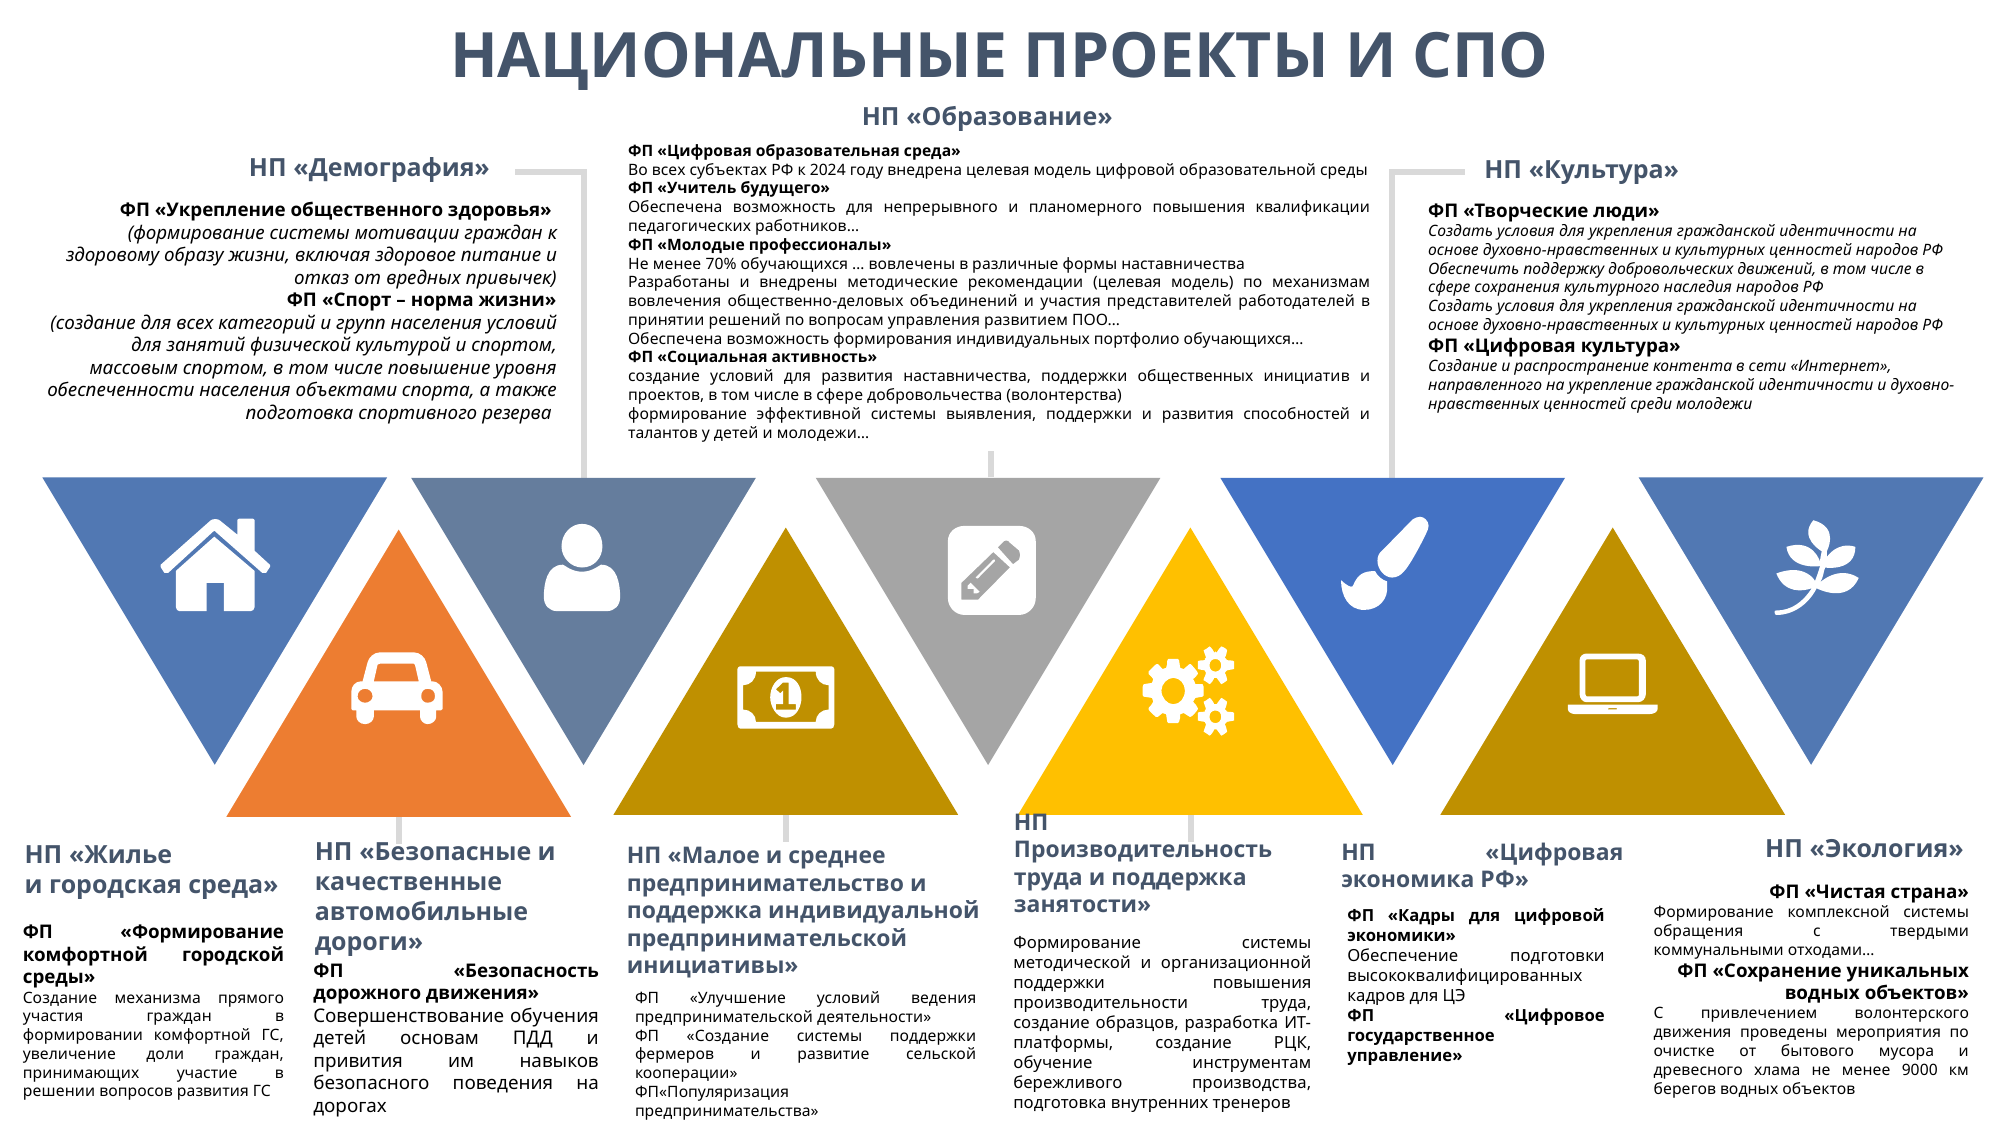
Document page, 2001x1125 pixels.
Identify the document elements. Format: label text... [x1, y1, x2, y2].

text_box [1638, 477, 1984, 765]
text_box НП «Культура» [1469, 146, 1695, 190]
text_box ФП «Укрепление общественного здоровья» (формирование системы мотивации граждан к здоровому образу жизни, включая здоровое питание и отказ от вредных привычек) ФП «Спорт – норма жизни» (создание для всех категорий и групп населения условий для занятий физической культурой и спортом, массовым спортом, в том числе повышение уровня обеспеченности населения объектами спорта, а также подготовка спортивного резерва [28, 190, 572, 453]
text_box НП «Малое и среднее предпринимательство и поддержка индивидуальной предпринимательской инициативы» [612, 833, 999, 986]
text_box [737, 666, 835, 729]
text_box Формирование системы методической и организационной поддержки повышения производительности труда, создание образцов, разработка ИТ-платформы, создание РЦК, обучение инструментам бережливого производства, подготовка внутренних тренеров [998, 924, 1327, 1120]
text_box [1567, 704, 1658, 715]
text_box [1026, 527, 1363, 815]
text_box [175, 536, 255, 612]
text_box ФП «Цифровая образовательная среда» Во всех субъектах РФ к 2024 году внедрена целевая модель цифровой образовательной среды ФП «Учитель будущего» Обеспечена возможность для непрерывного и планомерного повышения квалификации педагогических работников… ФП «Молодые профессионалы» Не менее 70% обучающихся … вовлечены в различные формы наставничества Разработаны и внедрены методические рекомендации (целевая модель) по механизмам вовлечения общественно-деловых объединений и участия представителей работодателей в принятии решений по вопросам управления развитием ПОО… Обеспечена возможность формирования индивидуальных портфолио обучающихся… ФП «Социальная активность» создание условий для развития наставничества, поддержки общественных инициатив и проектов, в том числе в сфере добровольчества (волонтерства) формирование эффективной системы выявления, поддержки и развития способностей и талантов у детей и молодежи… [613, 133, 1385, 449]
text_box ФП «Безопасность дорожного движения» Совершенствование обучения детей основам ПДД и привития им навыков безопасного поведения на дорогах [298, 951, 614, 1124]
text_box [42, 477, 388, 765]
text_box [351, 652, 443, 725]
text_box [947, 525, 1036, 615]
text_box НП «Цифровая экономика РФ» [1326, 829, 1639, 900]
text_box [1142, 646, 1235, 736]
text_box НП «Жилье и городская среда» [9, 831, 294, 907]
text_box НП «Образование» [847, 92, 1135, 138]
text_box [411, 477, 756, 766]
text_box ФП «Чистая страна» Формирование комплексной системы обращения с твердыми коммунальными отходами… ФП «Сохранение уникальных водных объектов» С привлечением волонтерского движения проведены мероприятия по очистке от бытового мусора и древесного хлама не менее 9000 км берегов водных объектов [1638, 872, 1984, 1105]
text_box ФП «Формирование комфортной городской среды» Создание механизма прямого участия граждан в формировании комфортной ГС, увеличение доли граждан, принимающих участие в решении вопросов развития ГС [8, 912, 299, 1108]
text_box [1220, 477, 1566, 766]
text_box [613, 527, 959, 815]
text_box [1774, 520, 1859, 616]
text_box [1392, 172, 1465, 477]
text_box [1341, 571, 1388, 610]
text_box [160, 518, 271, 573]
text_box НП «Демография» [234, 144, 506, 190]
text_box [543, 564, 621, 612]
text_box [1440, 527, 1786, 815]
text_box НАЦИОНАЛЬНЫЕ ПРОЕКТЫ И СПО [435, 7, 1565, 98]
text_box [1377, 516, 1429, 578]
text_box [561, 523, 603, 568]
text_box [1579, 653, 1646, 703]
text_box [226, 529, 572, 817]
text_box ФП «Улучшение условий ведения предпринимательской деятельности» ФП «Создание системы поддержки фермеров и развитие сельской кооперации» ФП«Популяризация предпринимательства» [620, 986, 991, 1125]
text_box ФП «Кадры для цифровой экономики» Обеспечение подготовки высококвалифицированных кадров для ЦЭ ФП «Цифровое государственное управление» [1332, 897, 1620, 1073]
text_box НП «Экология» [1735, 824, 1979, 870]
text_box [514, 172, 585, 477]
text_box НП «Безопасные и качественные автомобильные дороги» [299, 827, 611, 963]
text_box [815, 477, 1161, 766]
text_box ФП «Творческие люди» Создать условия для укрепления гражданской идентичности на основе духовно-нравственных и культурных ценностей народов РФ Обеспечить поддержку добровольческих движений, в том числе в сфере сохранения культурного наследия народов РФ Создать условия для укрепления гражданской идентичности на основе духовно-нравственных и культурных ценностей народов РФ ФП «Цифровая культура» Создание и распространение контента в сети «Интернет», направленного на укрепление гражданской идентичности и духовно-нравственных ценностей среди молодежи [1413, 190, 1976, 443]
text_box НП Производительность труда и поддержка занятости» [999, 800, 1312, 925]
